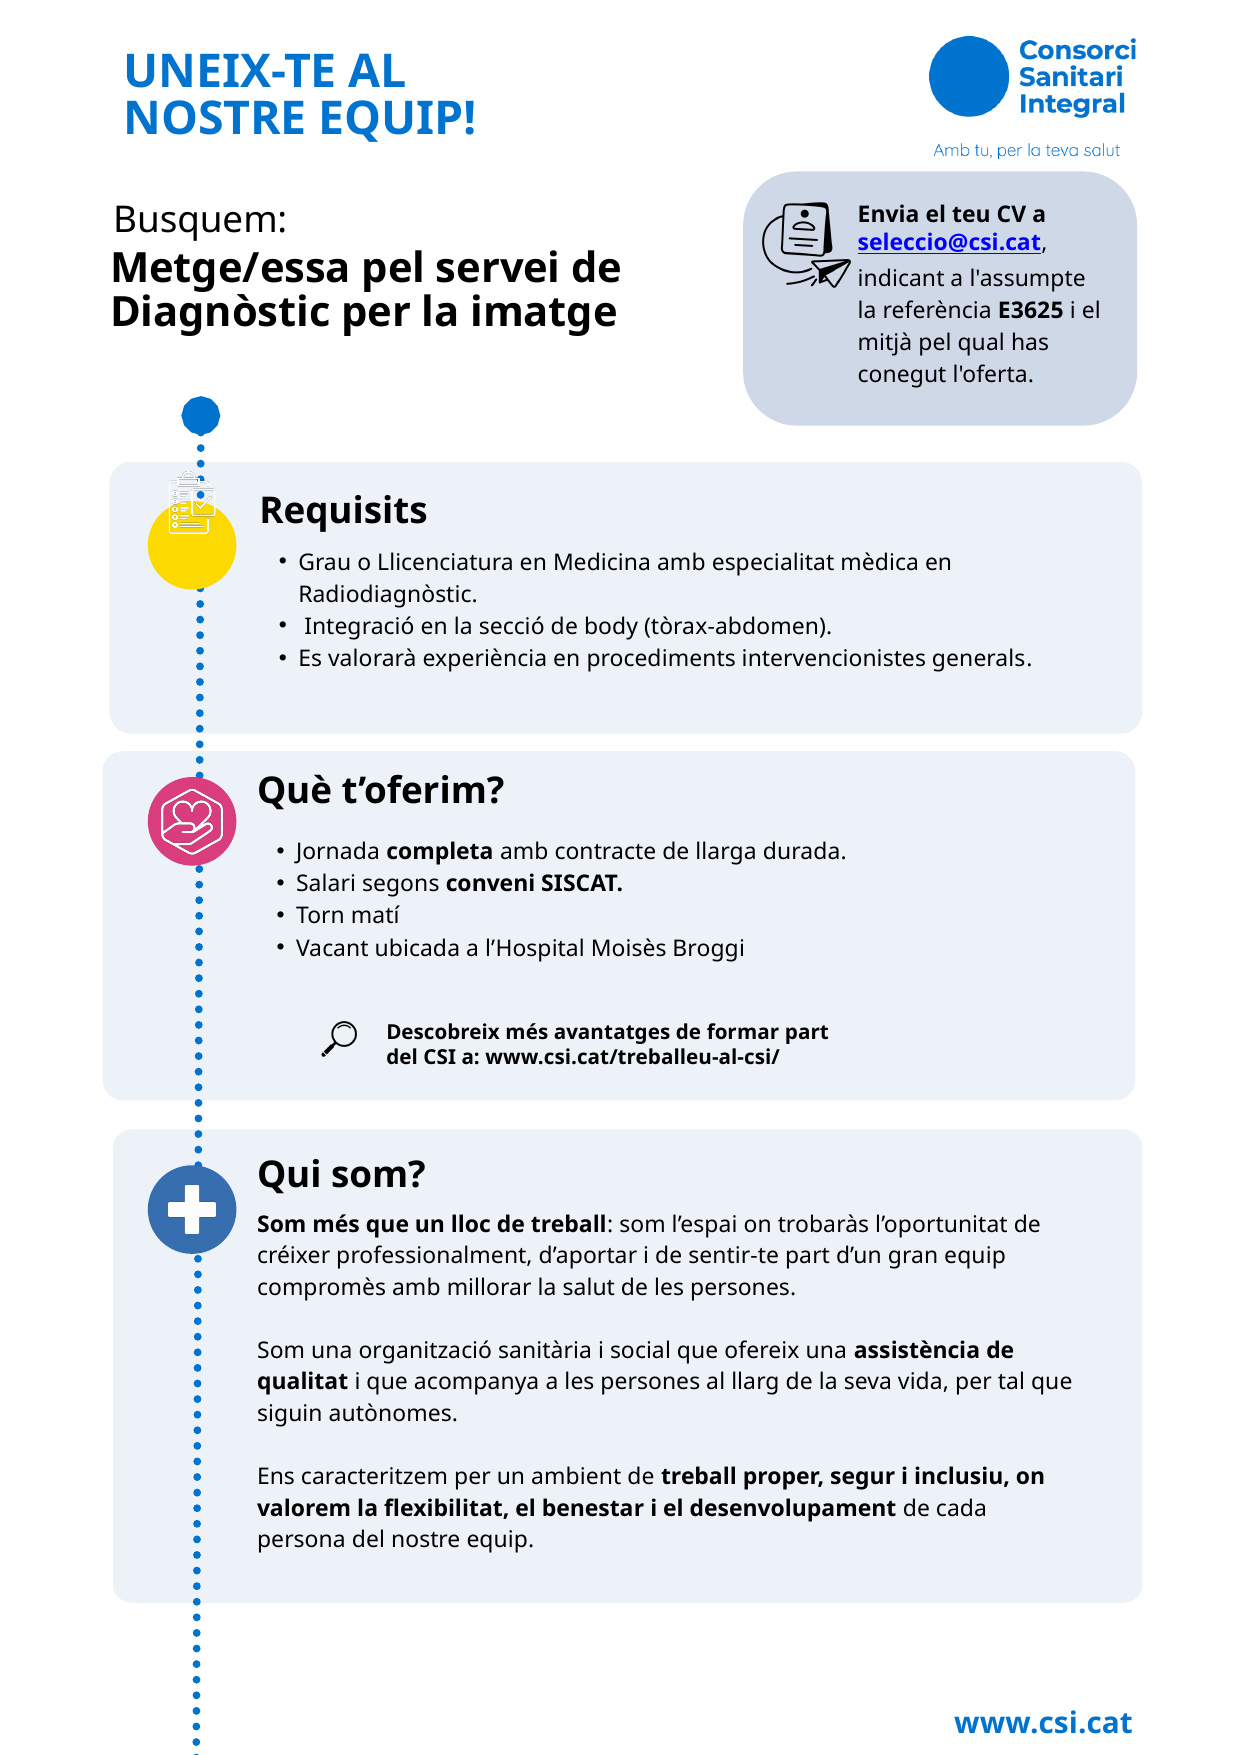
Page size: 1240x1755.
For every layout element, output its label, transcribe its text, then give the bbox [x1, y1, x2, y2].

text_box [102, 750, 1138, 1169]
text_box UNEIX-TE AL NOSTRE EQUIP! [123, 48, 597, 145]
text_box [147, 500, 237, 590]
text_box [742, 171, 1138, 426]
text_box [929, 36, 1136, 159]
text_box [147, 1165, 237, 1255]
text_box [109, 447, 1143, 740]
text_box [191, 420, 210, 426]
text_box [112, 1126, 1143, 1603]
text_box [147, 776, 237, 866]
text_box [112, 181, 737, 412]
text_box www.csi.cat [954, 1707, 1240, 1740]
